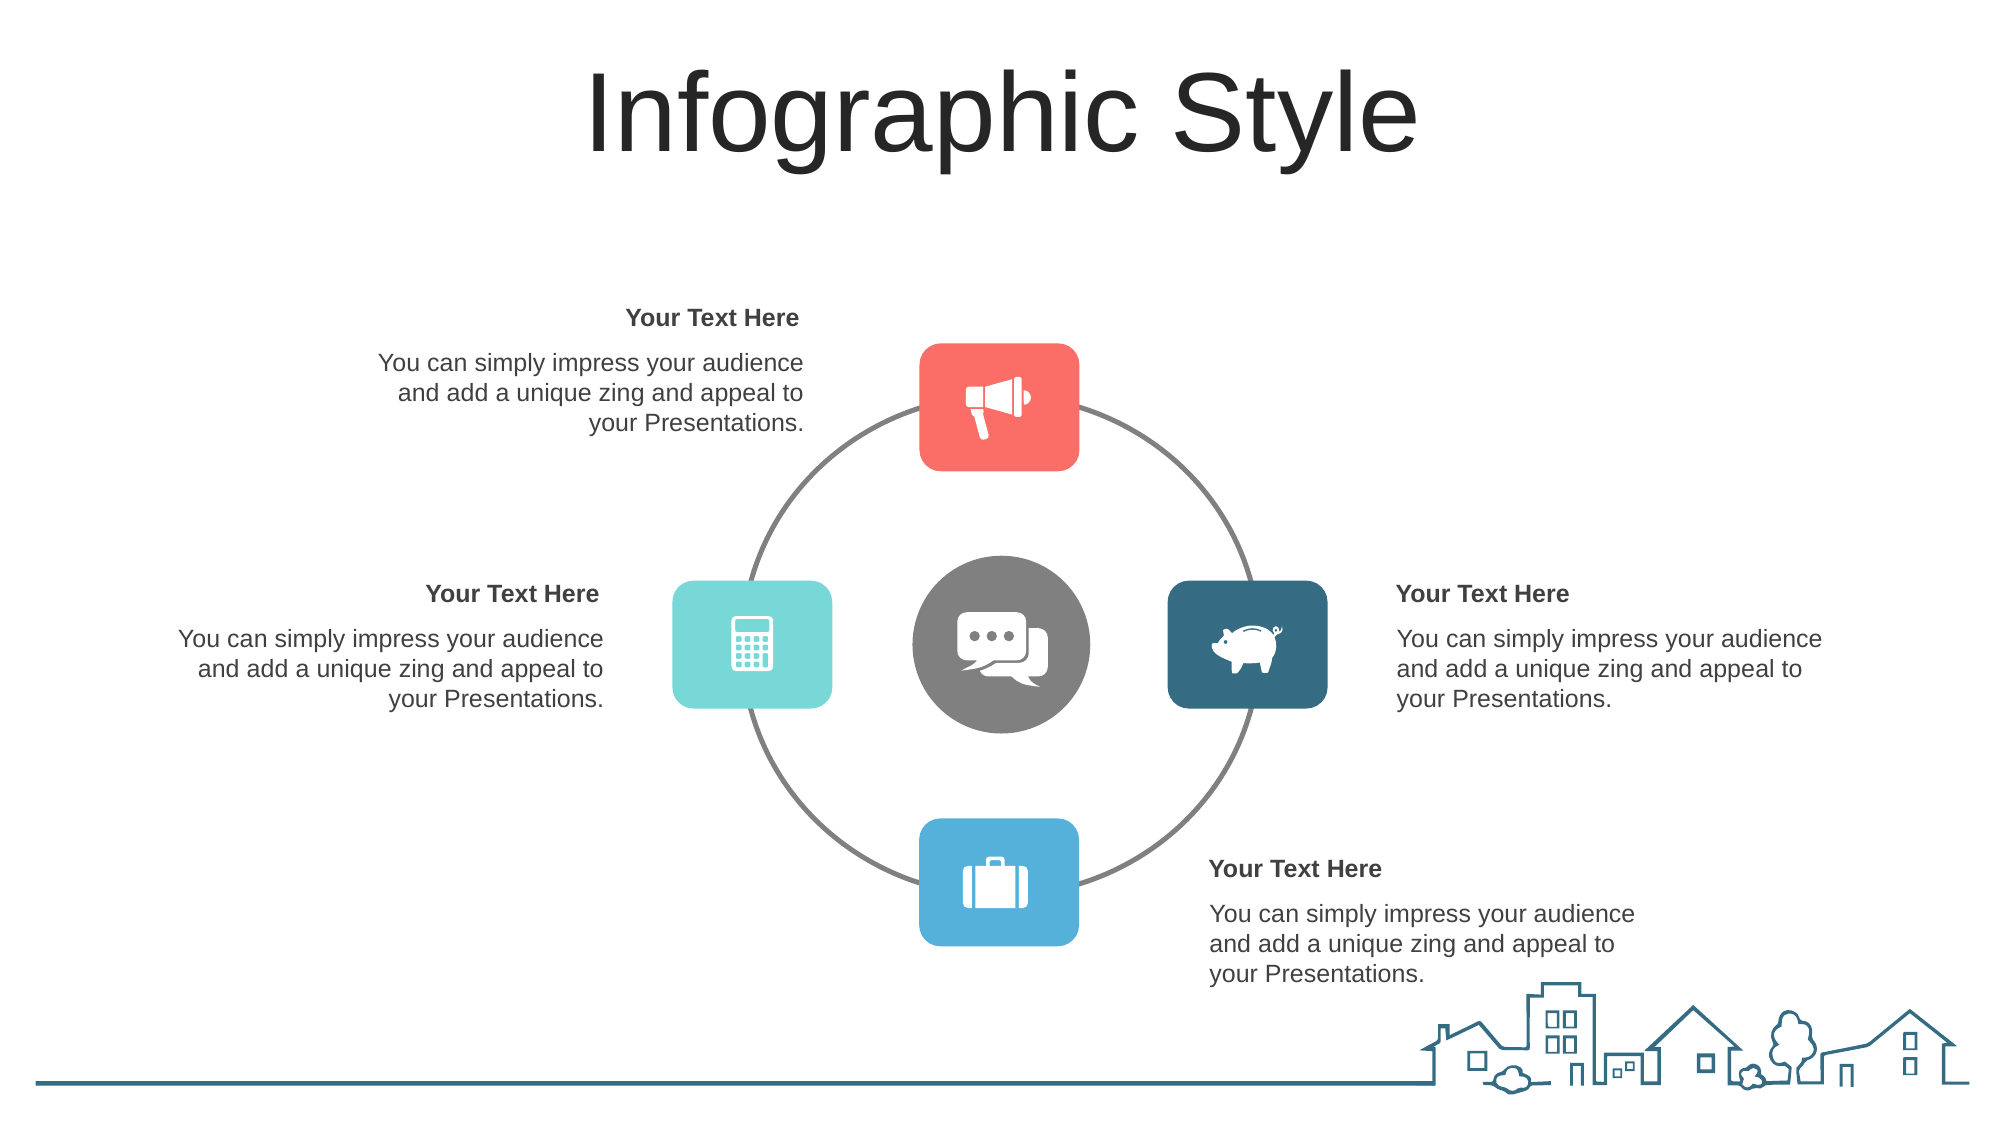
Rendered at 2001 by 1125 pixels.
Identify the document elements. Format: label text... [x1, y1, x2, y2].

text_box [1081, 710, 1255, 888]
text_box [1380, 569, 1854, 722]
text_box [747, 404, 918, 579]
text_box [911, 554, 1092, 735]
list Infographic Style [53, 55, 1952, 175]
text_box [964, 375, 1032, 441]
text_box [974, 855, 1029, 910]
text_box [747, 710, 918, 887]
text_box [147, 569, 620, 722]
text_box [956, 611, 1049, 688]
text_box [730, 614, 775, 673]
text_box [961, 864, 973, 910]
text_box [918, 817, 1081, 948]
text_box [671, 579, 834, 710]
text_box [918, 342, 1081, 473]
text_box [1193, 844, 1666, 997]
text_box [347, 294, 820, 446]
text_box [1166, 579, 1329, 710]
text_box [1081, 404, 1254, 579]
text_box [1210, 624, 1284, 675]
